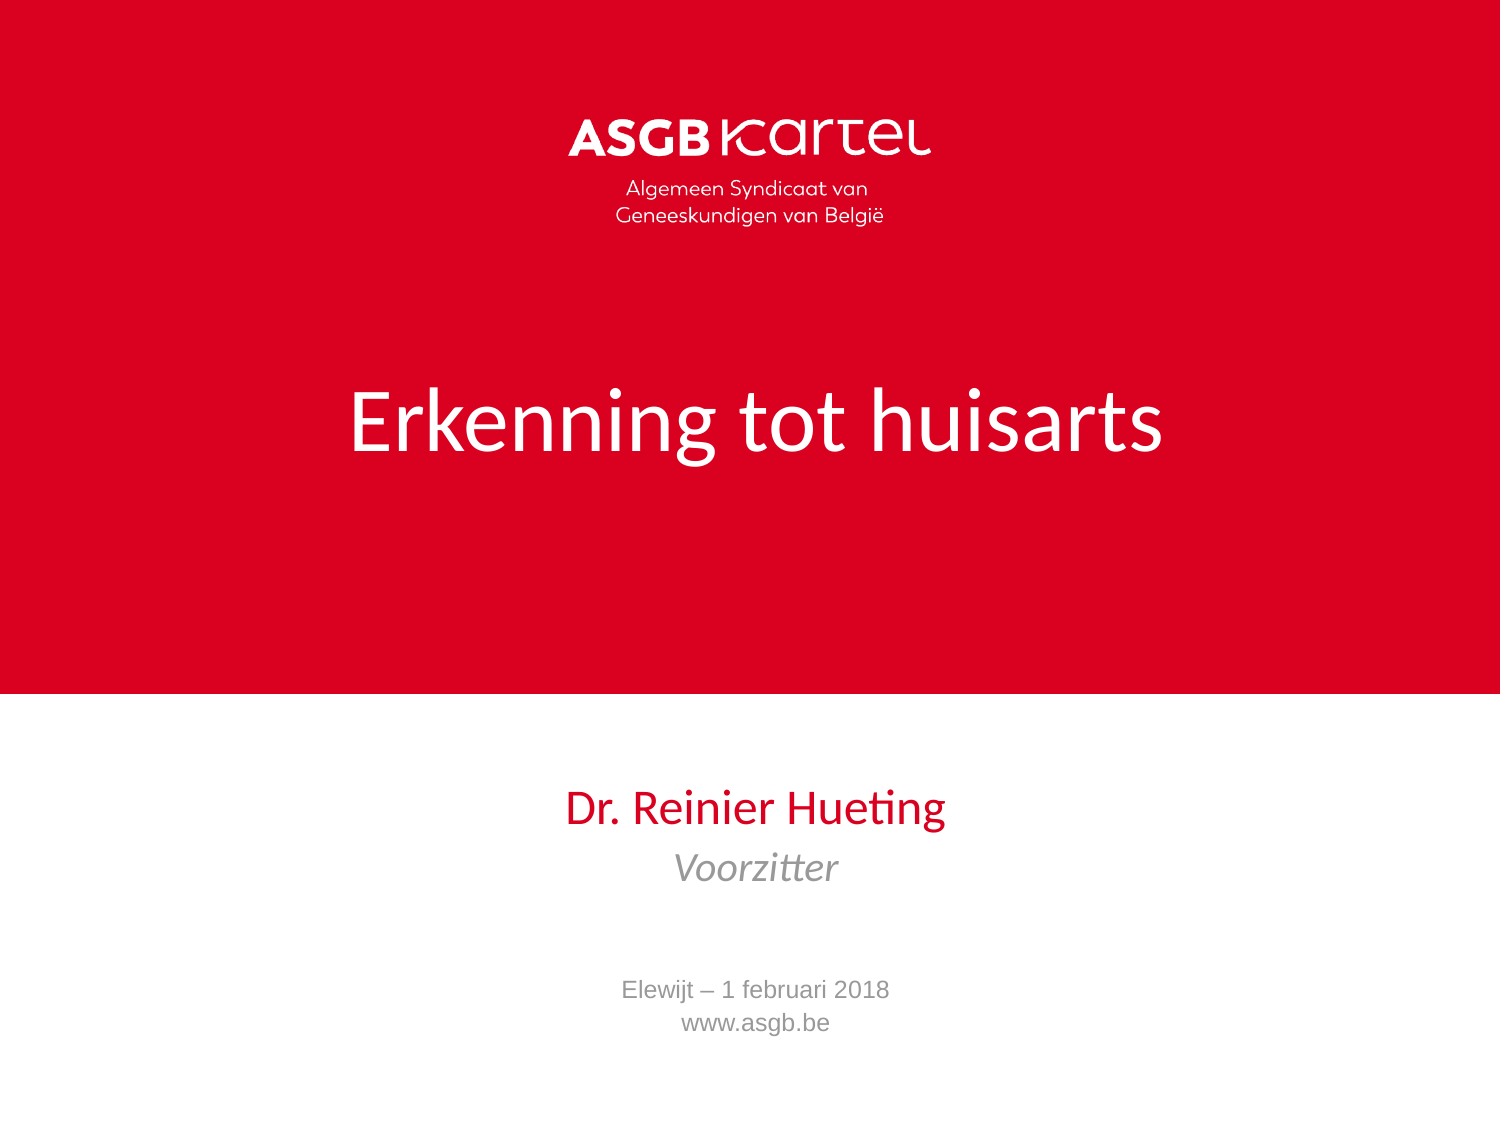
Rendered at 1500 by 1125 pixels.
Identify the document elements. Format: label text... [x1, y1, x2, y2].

list Dr. Reinier Hueting Voorzitter [230, 760, 1282, 899]
text_box Elewijt – 1 februari 2018 www.asgb.be [613, 963, 899, 1044]
picture [531, 82, 968, 260]
title Erkenning tot huisarts [136, 350, 1377, 478]
